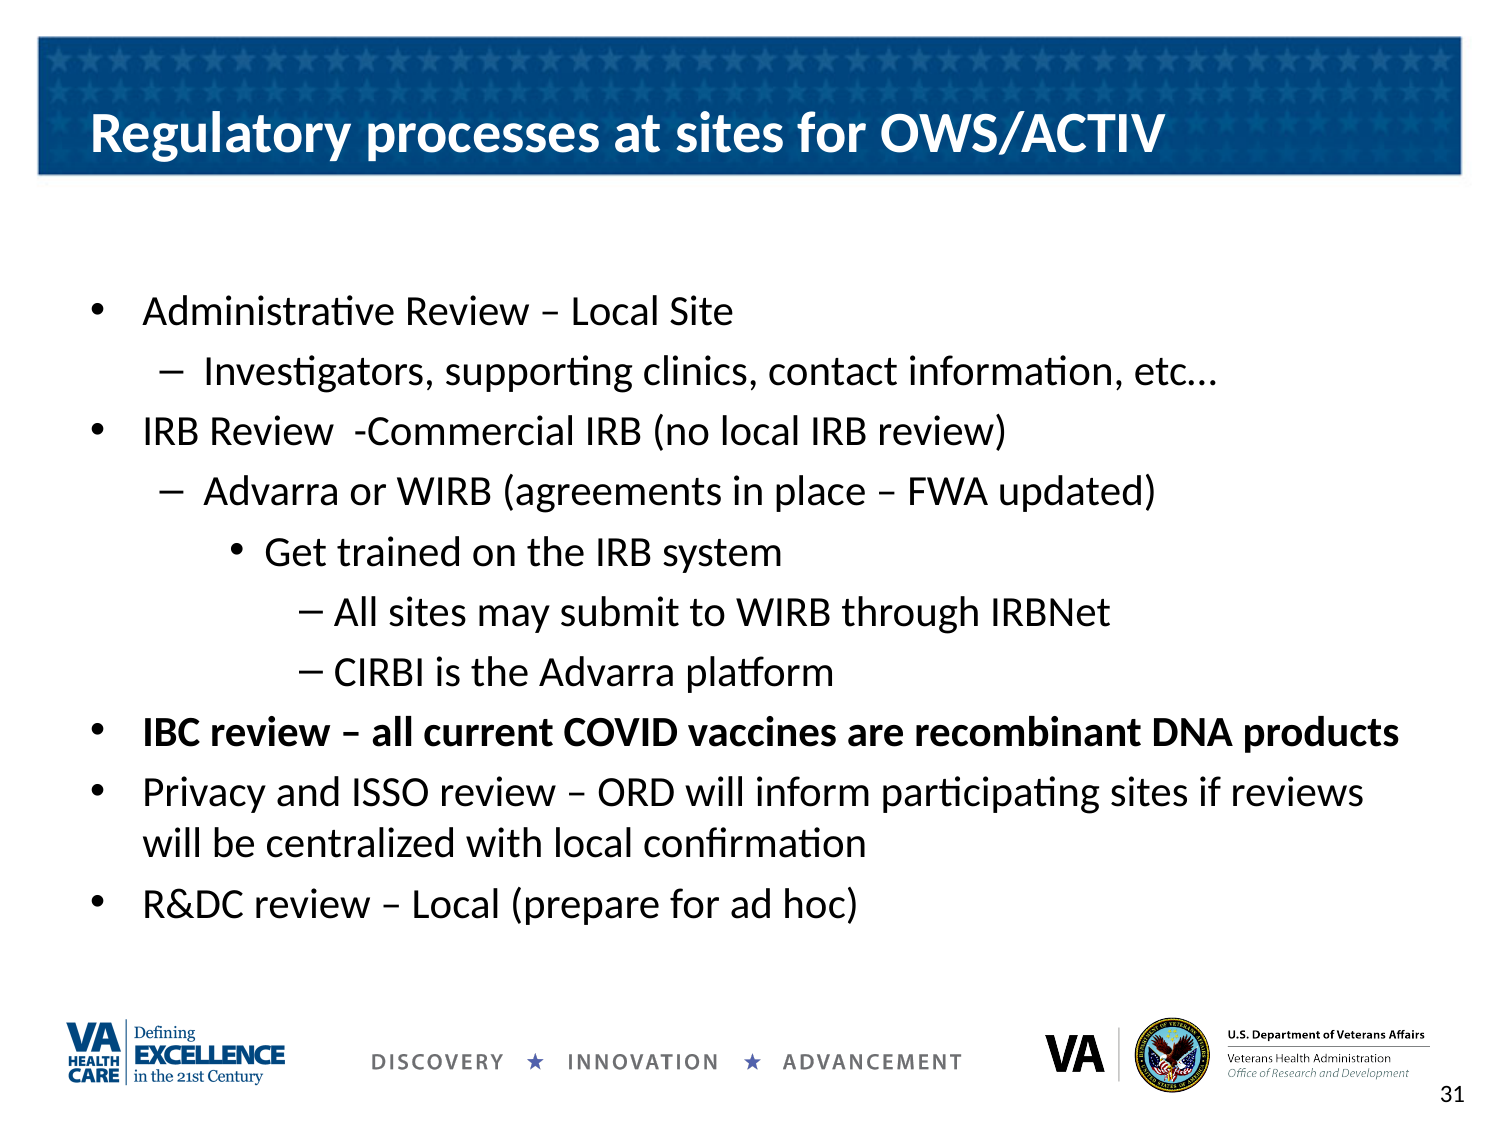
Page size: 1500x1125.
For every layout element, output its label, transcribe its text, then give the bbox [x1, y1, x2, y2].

picture [59, 1014, 285, 1092]
title Regulatory processes at sites for OWS/ACTIV [75, 45, 1425, 172]
list Administrative Review – Local Site Investigators, supporting clinics, contact information, etc… IRB Review -Commercial IRB (no local IRB review) Advarra or WIRB (agreements in place – FWA updated) Get trained on the IRB system All sites may submit to WIRB through IRBNet CIRBI is the Advarra platform IBC review – all current COVID vaccines are recombinant DNA products Privacy and ISSO review – ORD will inform participating sites if reviews will be centralized with local confirmation R&DC review – Local (prepare for ad hoc) [75, 275, 1425, 963]
picture [1045, 1014, 1430, 1095]
picture [362, 1044, 971, 1078]
picture [0, 0, 1500, 195]
